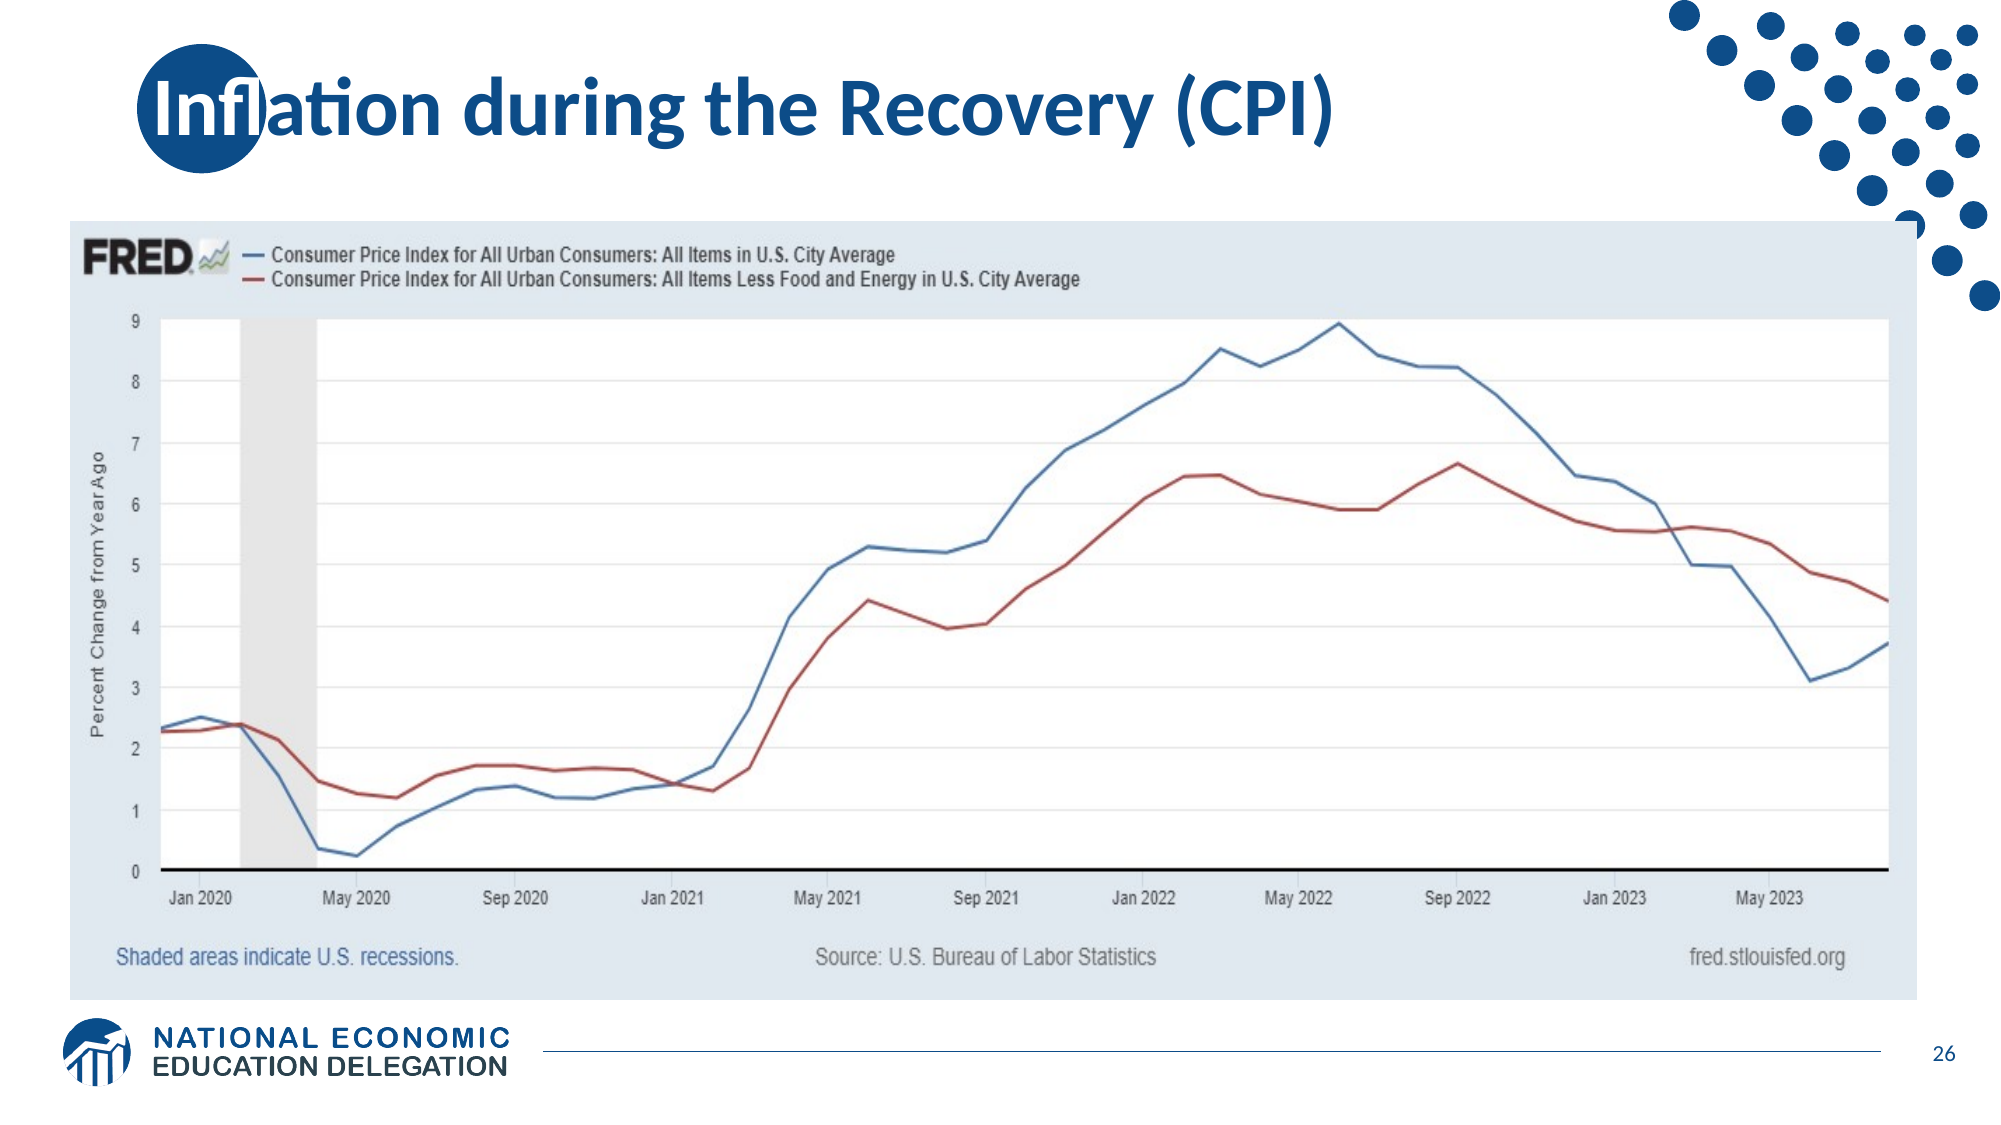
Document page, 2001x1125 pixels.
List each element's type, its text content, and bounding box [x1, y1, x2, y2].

picture [55, 1013, 520, 1091]
slide_number 26 [1521, 1022, 1972, 1082]
title Inflation during the Recovery (CPI) [137, 0, 1863, 218]
picture [70, 221, 1917, 1000]
